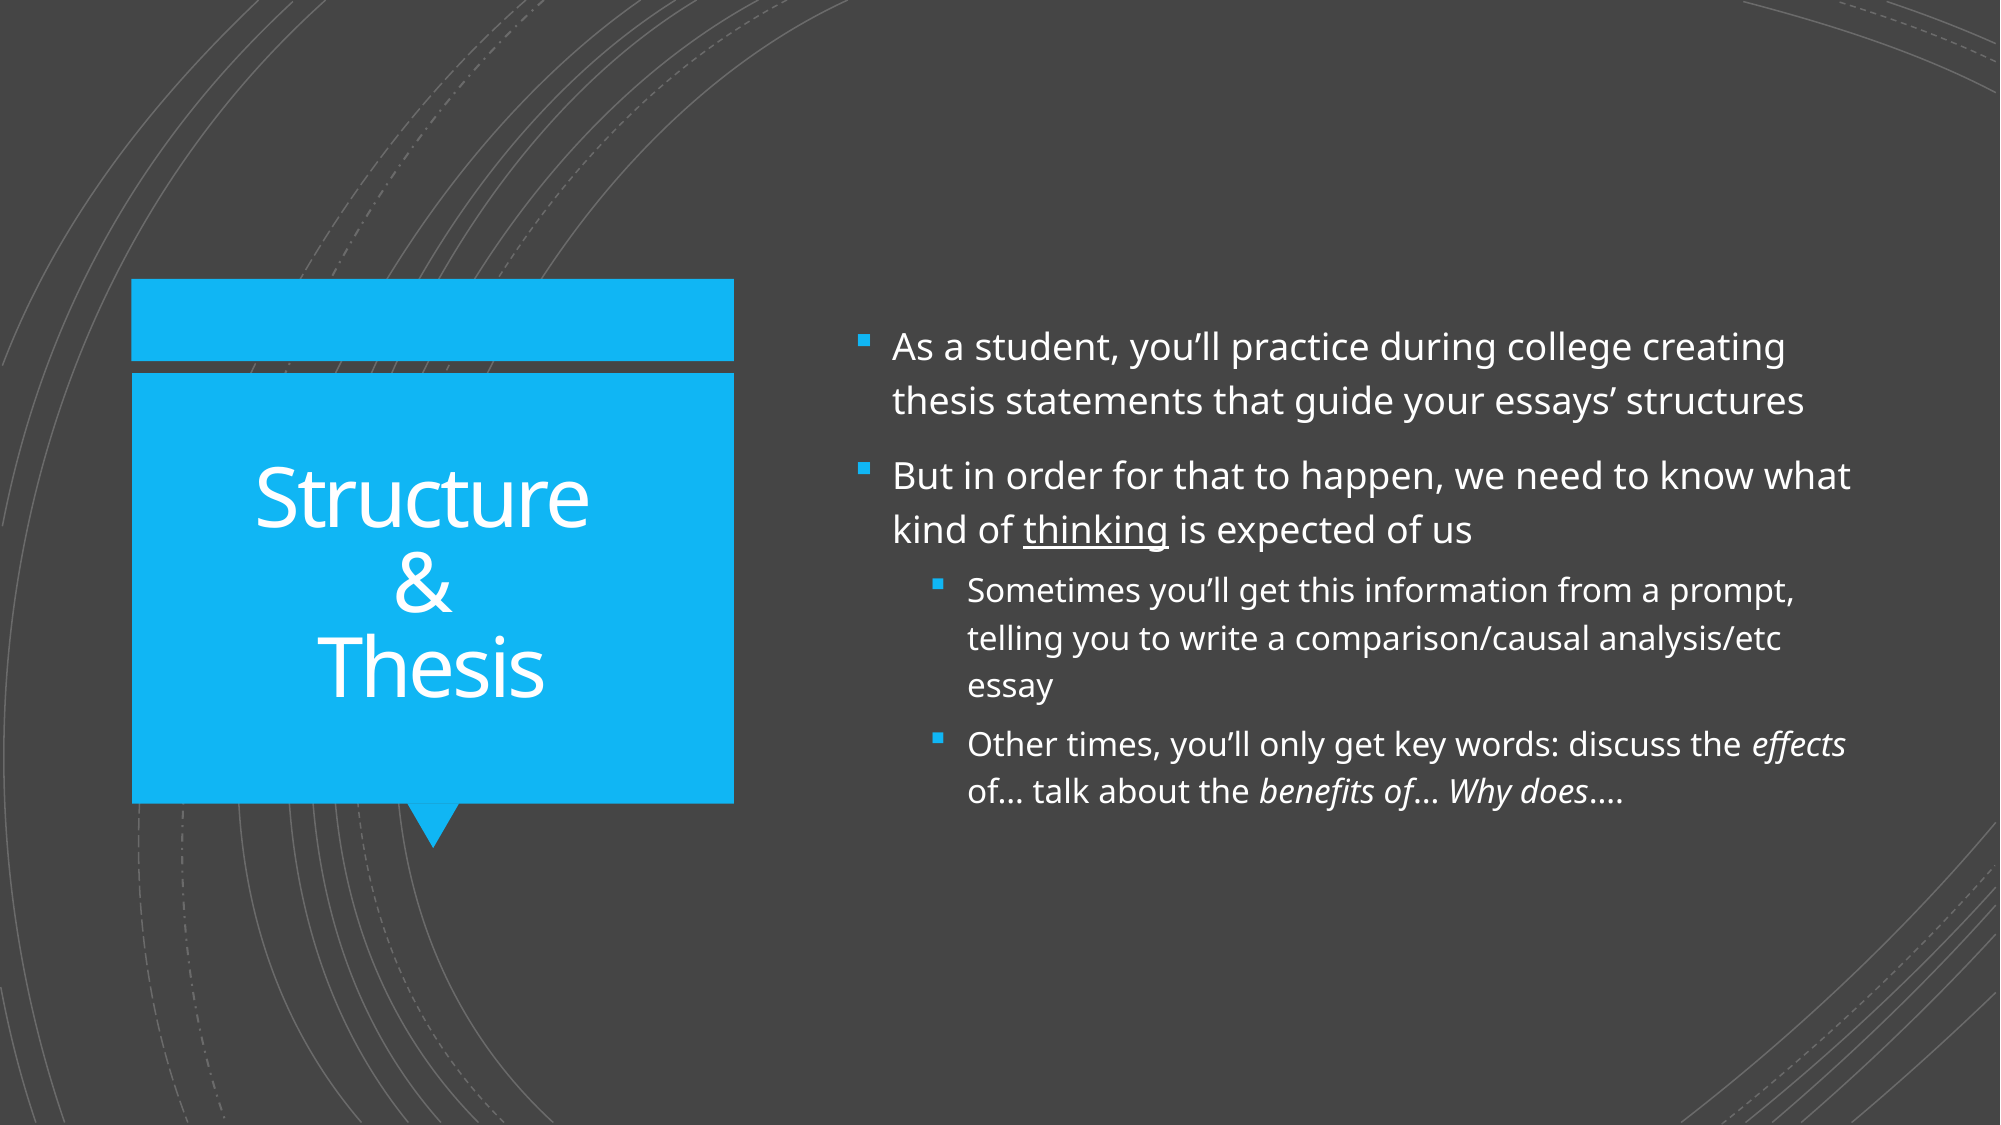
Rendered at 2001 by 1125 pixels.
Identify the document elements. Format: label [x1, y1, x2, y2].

text_box [0, 0, 1996, 1125]
text_box [131, 278, 735, 849]
text_box [1996, 0, 2000, 1124]
